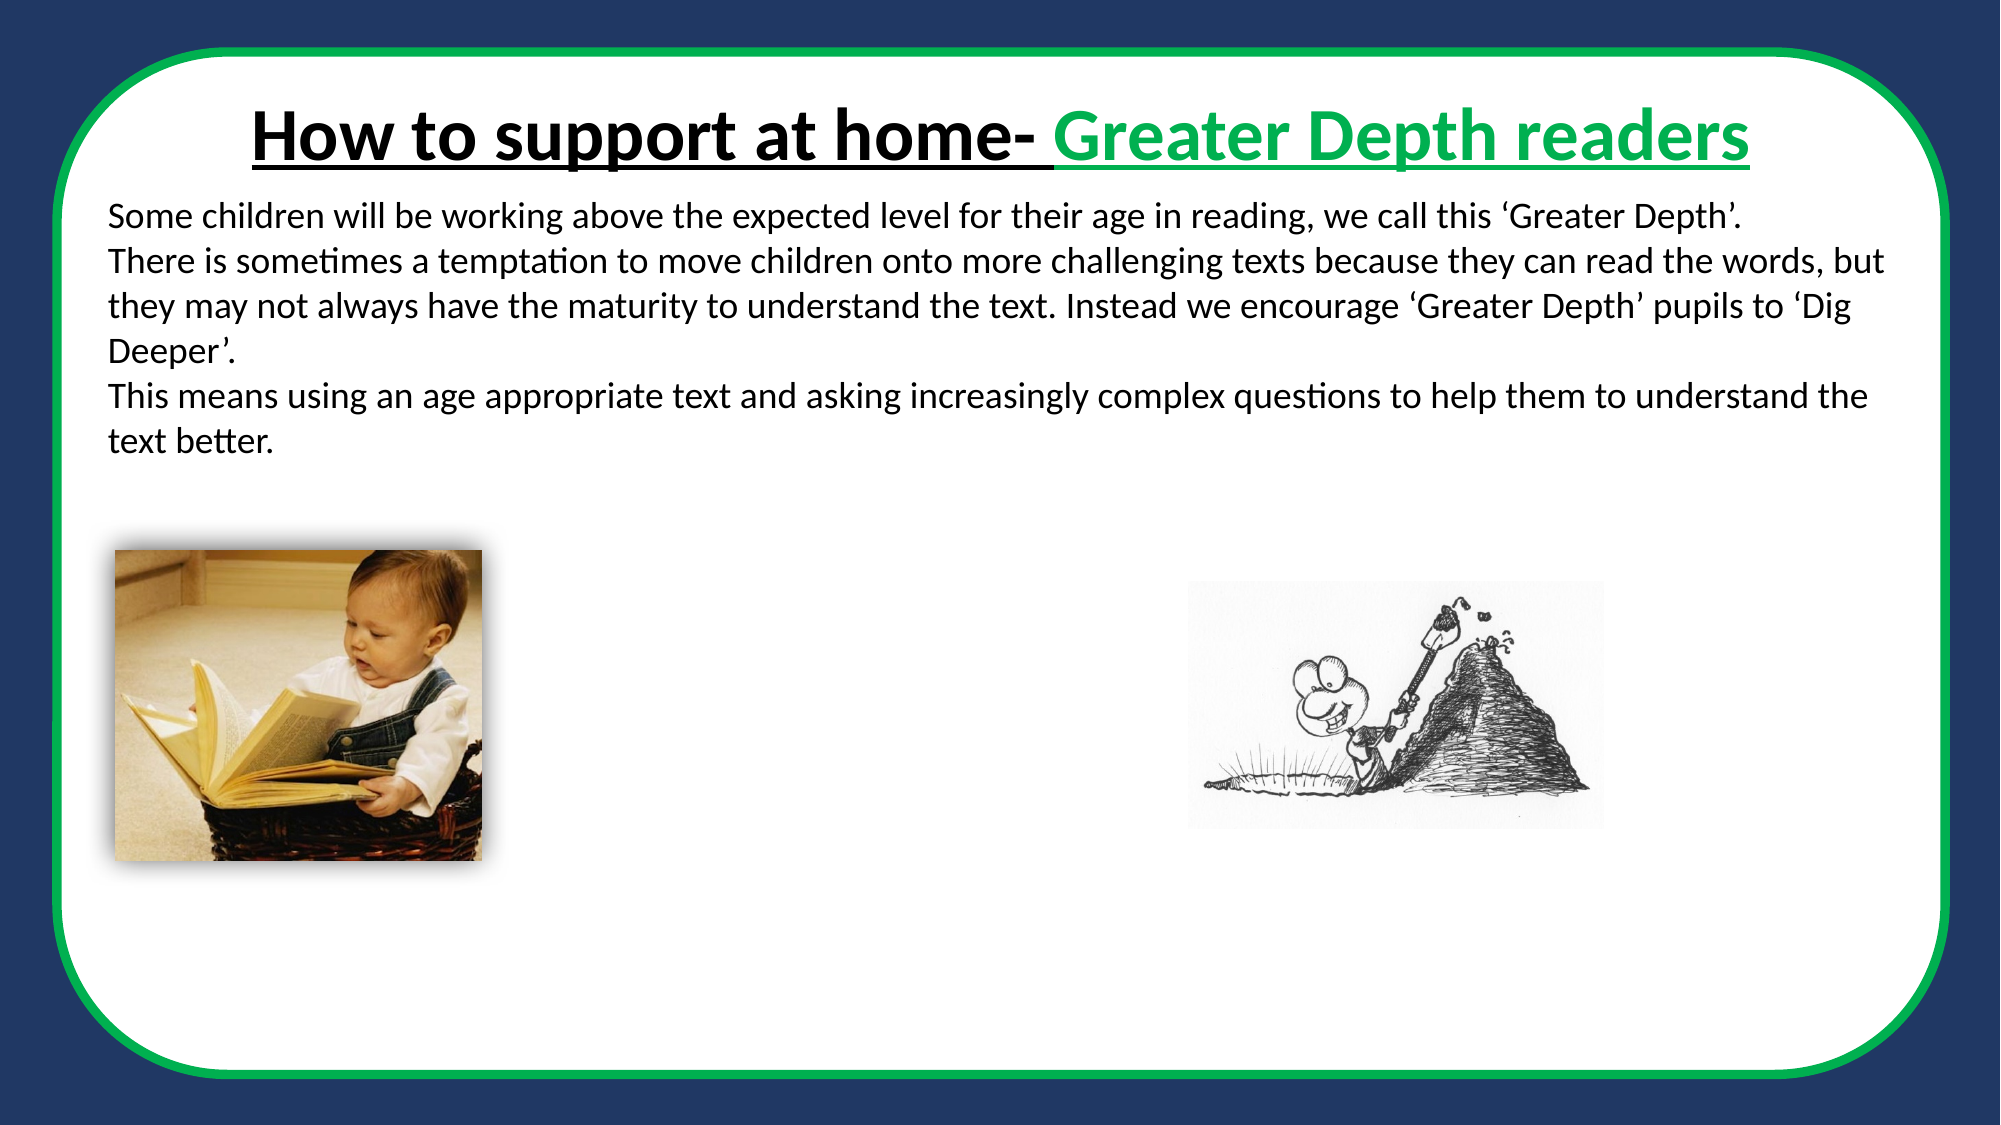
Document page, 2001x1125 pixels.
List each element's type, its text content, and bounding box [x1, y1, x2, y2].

text_box Some children will be working above the expected level for their age in reading, we call this ‘Greater Depth’. There is sometimes a temptation to move children onto more challenging texts because they can read the words, but they may not always have the maturity to understand the text. Instead we encourage ‘Greater Depth’ pupils to ‘Dig Deeper’. This means using an age appropriate text and asking increasingly complex questions to help them to understand the text better. [93, 183, 1907, 469]
text_box Children who read books often at age 10 and more than once a week at age 16 gain higher results in maths, vocabulary and spelling tests at age 16 than those who read less regularly [55, 50, 1947, 1076]
text_box How to support at home- Greater Depth readers [153, 77, 1849, 183]
picture [115, 550, 482, 861]
picture [1188, 581, 1604, 829]
